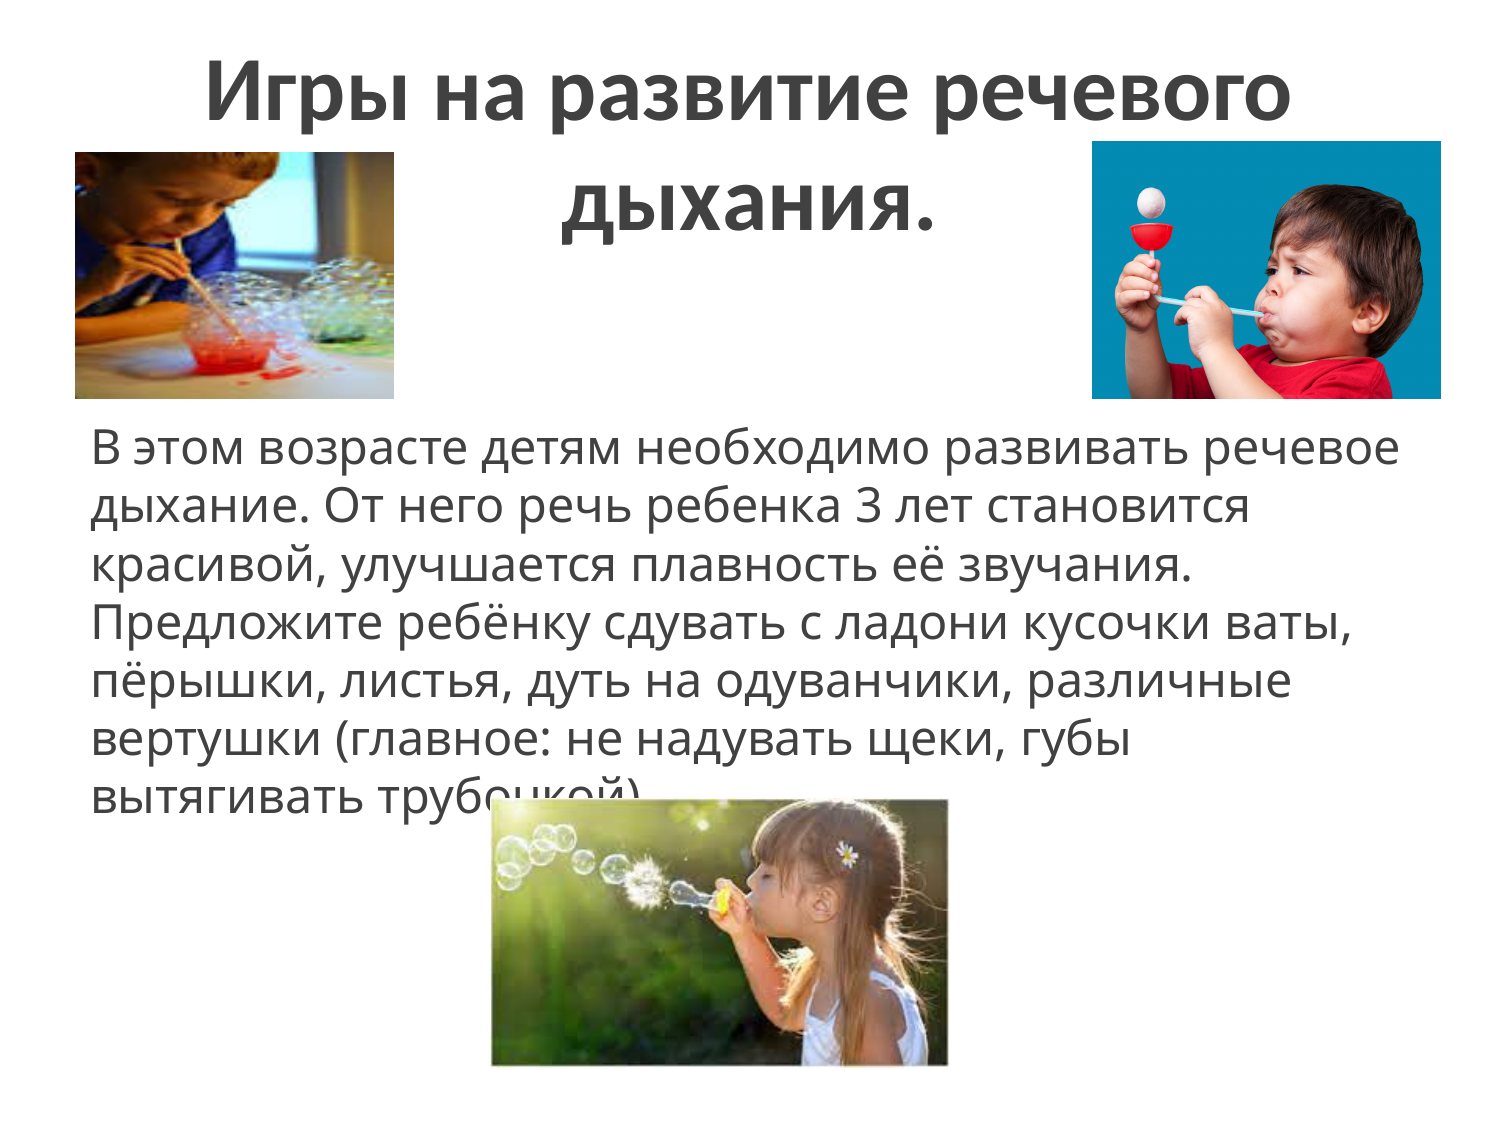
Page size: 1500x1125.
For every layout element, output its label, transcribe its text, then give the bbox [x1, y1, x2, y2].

list В этом возрасте детям необходимо развивать речевое дыхание. От него речь ребенка 3 лет становится красивой, улучшается плавность её звучания. Предложите ребёнку сдувать с ладони кусочки ваты, пёрышки, листья, дуть на одуванчики, различные вертушки (главное: не надувать щеки, губы вытягивать трубочкой). [75, 262, 1425, 1005]
picture [489, 798, 950, 1068]
picture [1115, 185, 1423, 399]
picture [1138, 188, 1165, 218]
picture [74, 152, 395, 399]
title Игры на развитие речевого дыхания. [75, 45, 1425, 233]
